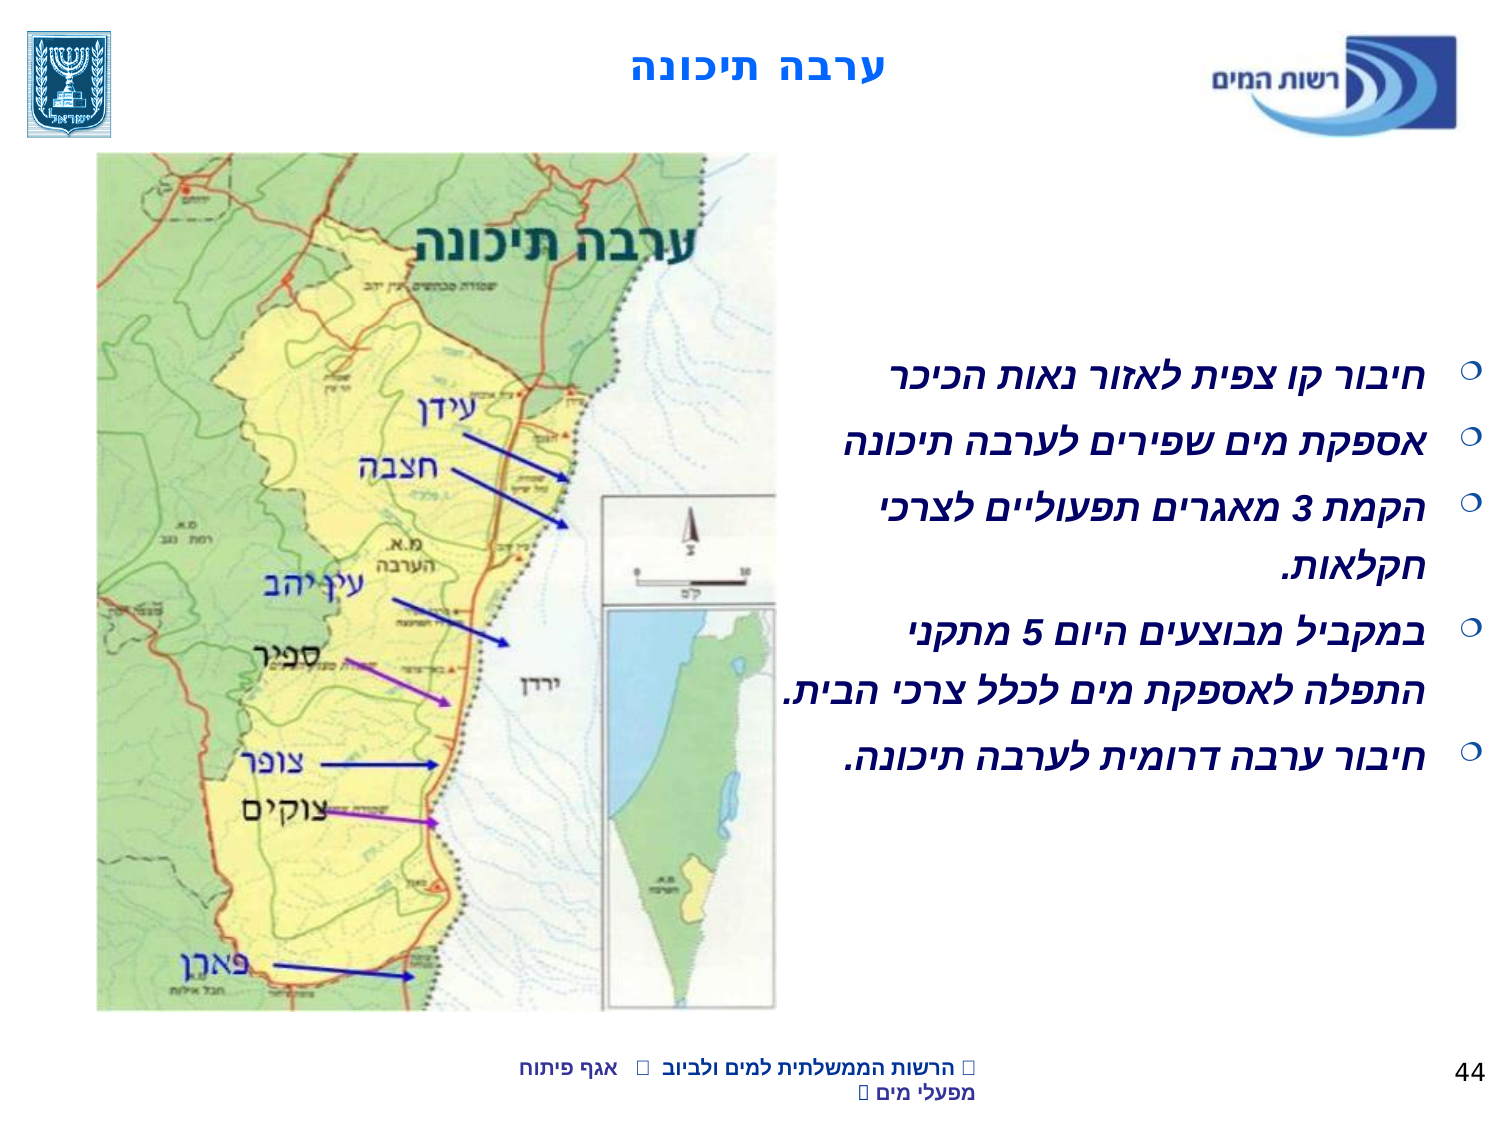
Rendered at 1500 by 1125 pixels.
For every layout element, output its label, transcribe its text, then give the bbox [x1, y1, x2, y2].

text_box חיבור קו צפית לאזור נאות הכיכר אספקת מים שפירים לערבה תיכונה הקמת 3 מאגרים תפעוליים לצרכי חקלאות. במקביל מבוצעים היום 5 מתקני התפלה לאספקת מים לכלל צרכי הבית. חיבור ערבה דרומית לערבה תיכונה. [781, 278, 1499, 886]
picture [27, 31, 112, 138]
picture [739, 31, 1465, 138]
text_box ערבה תיכונה [226, 30, 1291, 96]
picture [96, 152, 777, 1013]
